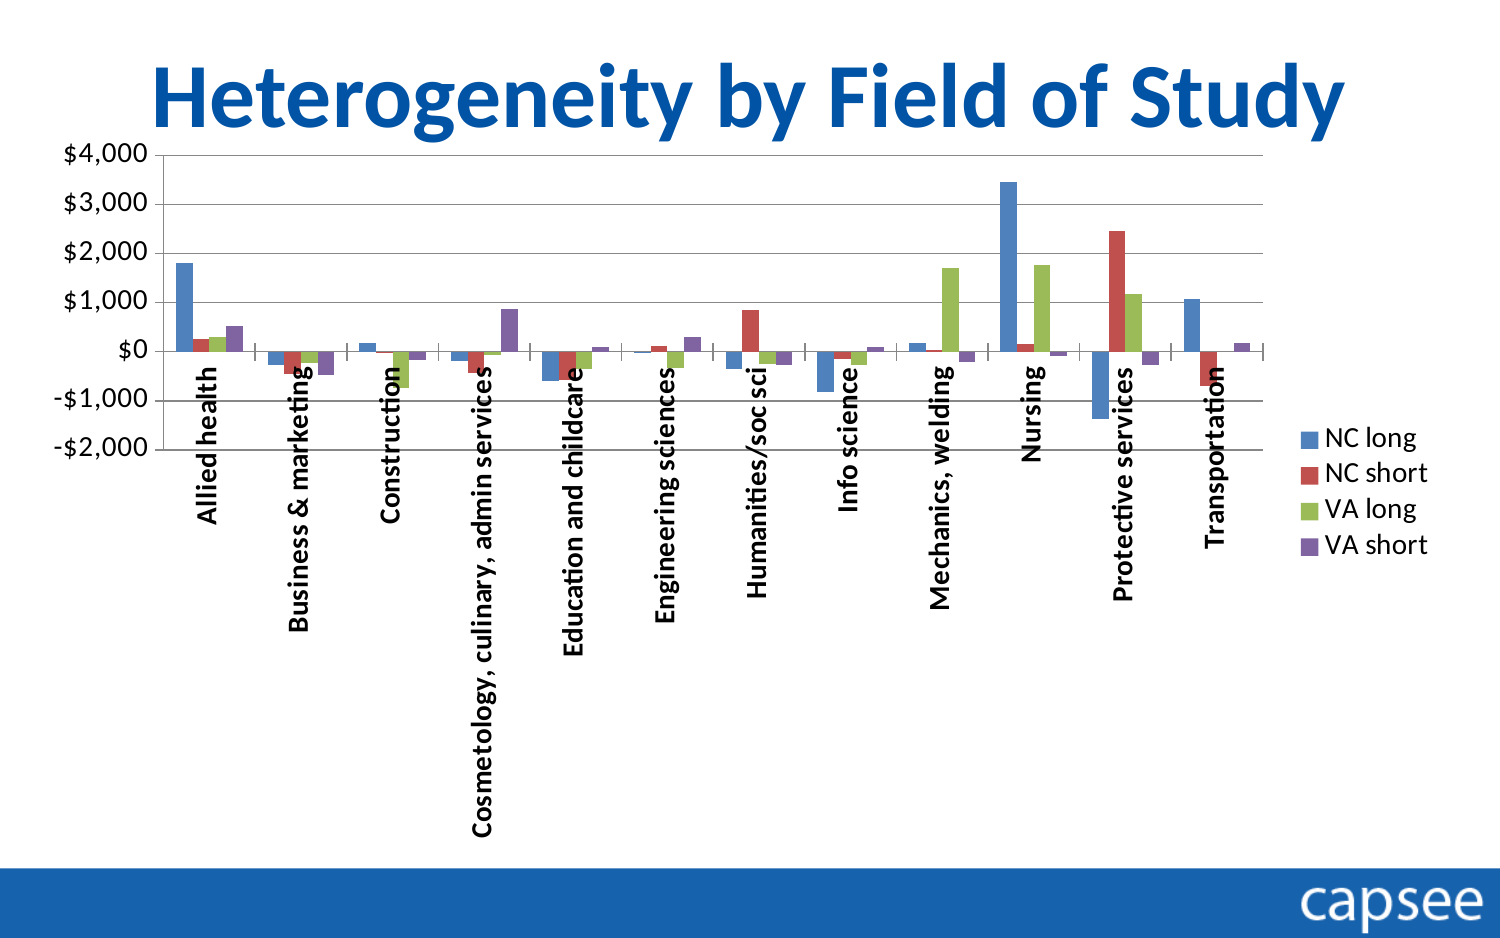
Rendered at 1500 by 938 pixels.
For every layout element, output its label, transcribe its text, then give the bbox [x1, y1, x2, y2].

title Heterogeneity by Field of Study [75, 37, 1425, 129]
chart [24, 131, 1451, 857]
picture [1299, 866, 1485, 936]
